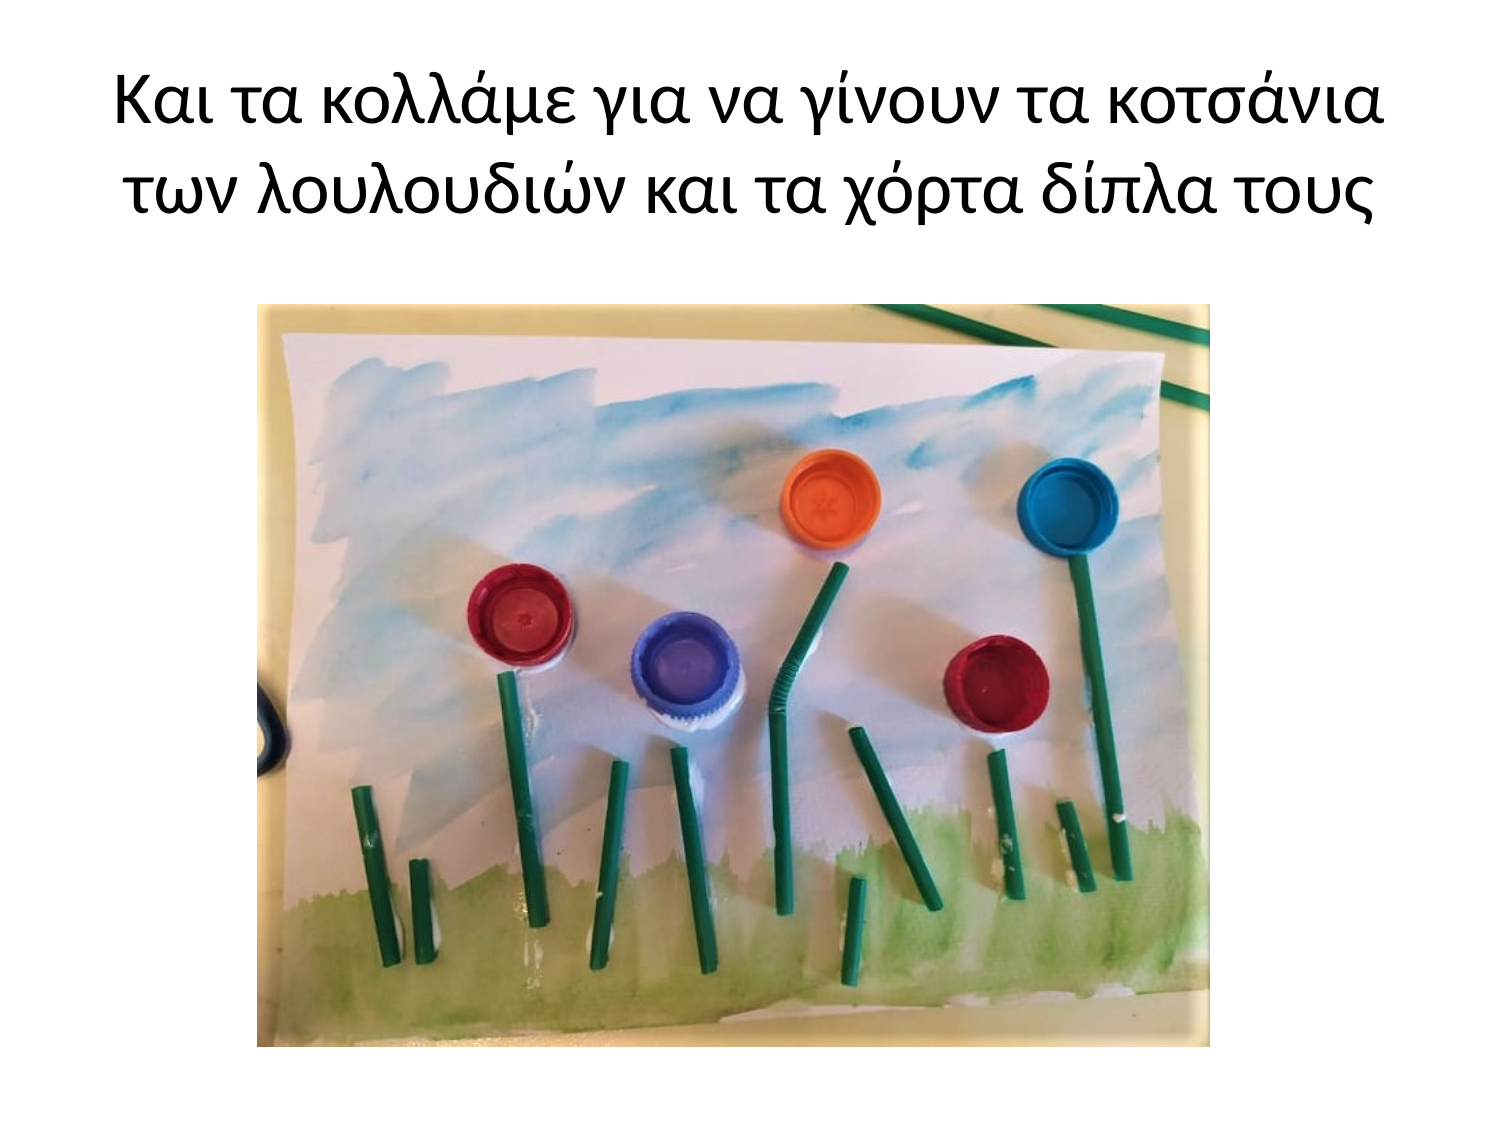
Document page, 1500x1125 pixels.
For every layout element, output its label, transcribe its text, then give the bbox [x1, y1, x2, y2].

title Και τα κολλάμε για να γίνουν τα κοτσάνια των λουλουδιών και τα χόρτα δίπλα τους [75, 45, 1425, 233]
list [257, 304, 1210, 1048]
